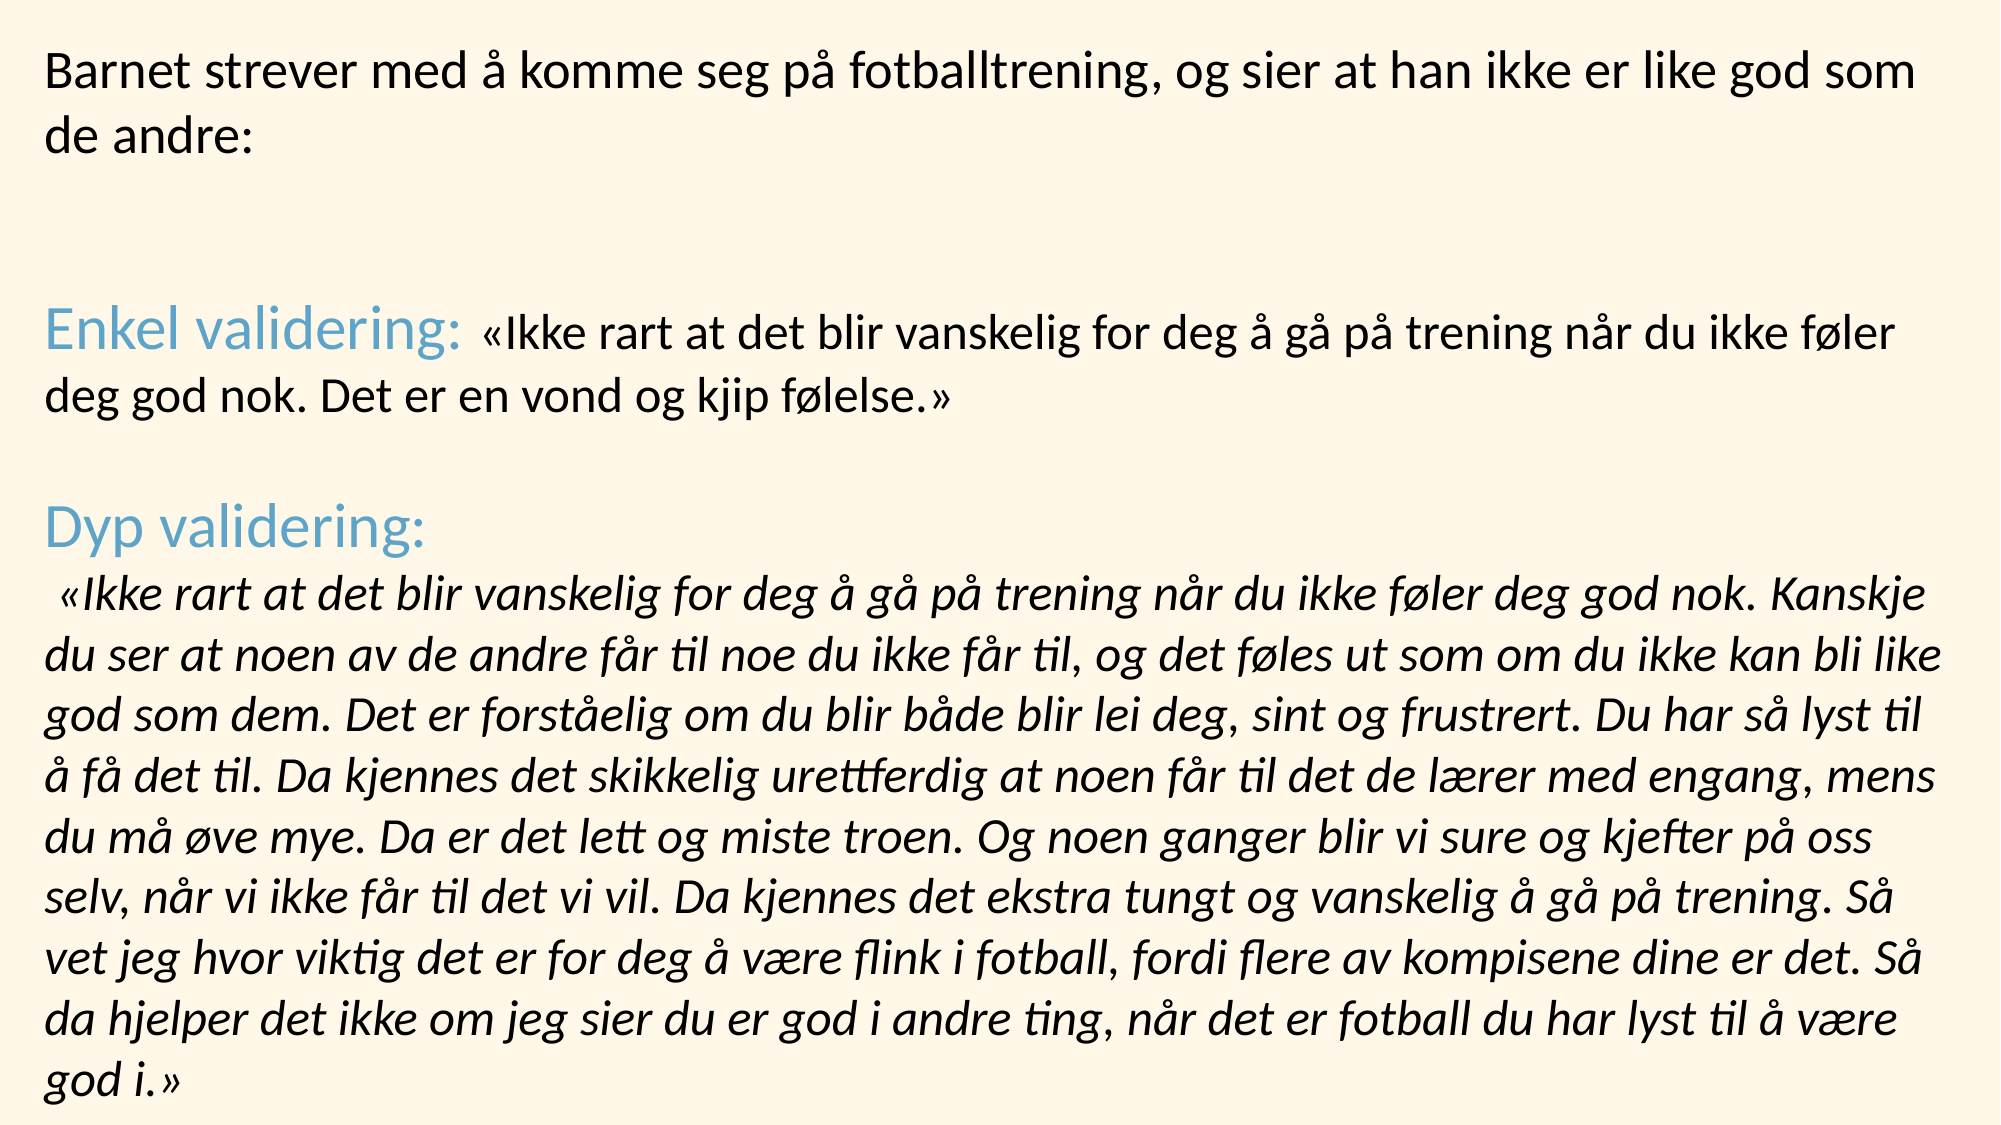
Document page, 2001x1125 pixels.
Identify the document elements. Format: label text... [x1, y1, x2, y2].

list Barnet strever med å komme seg på fotballtrening, og sier at han ikke er like god som de andre: Enkel validering: «Ikke rart at det blir vanskelig for deg å gå på trening når du ikke føler deg god nok. Det er en vond og kjip følelse.» Dyp validering: «Ikke rart at det blir vanskelig for deg å gå på trening når du ikke føler deg god nok. Kanskje du ser at noen av de andre får til noe du ikke får til, og det føles ut som om du ikke kan bli like god som dem. Det er forståelig om du blir både blir lei deg, sint og frustrert. Du har så lyst til å få det til. Da kjennes det skikkelig urettferdig at noen får til det de lærer med engang, mens du må øve mye. Da er det lett og miste troen. Og noen ganger blir vi sure og kjefter på oss selv, når vi ikke får til det vi vil. Da kjennes det ekstra tungt og vanskelig å gå på trening. Så vet jeg hvor viktig det er for deg å være flink i fotball, fordi flere av kompisene dine er det. Så da hjelper det ikke om jeg sier du er god i andre ting, når det er fotball du har lyst til å være god i.» [29, 26, 1971, 1114]
